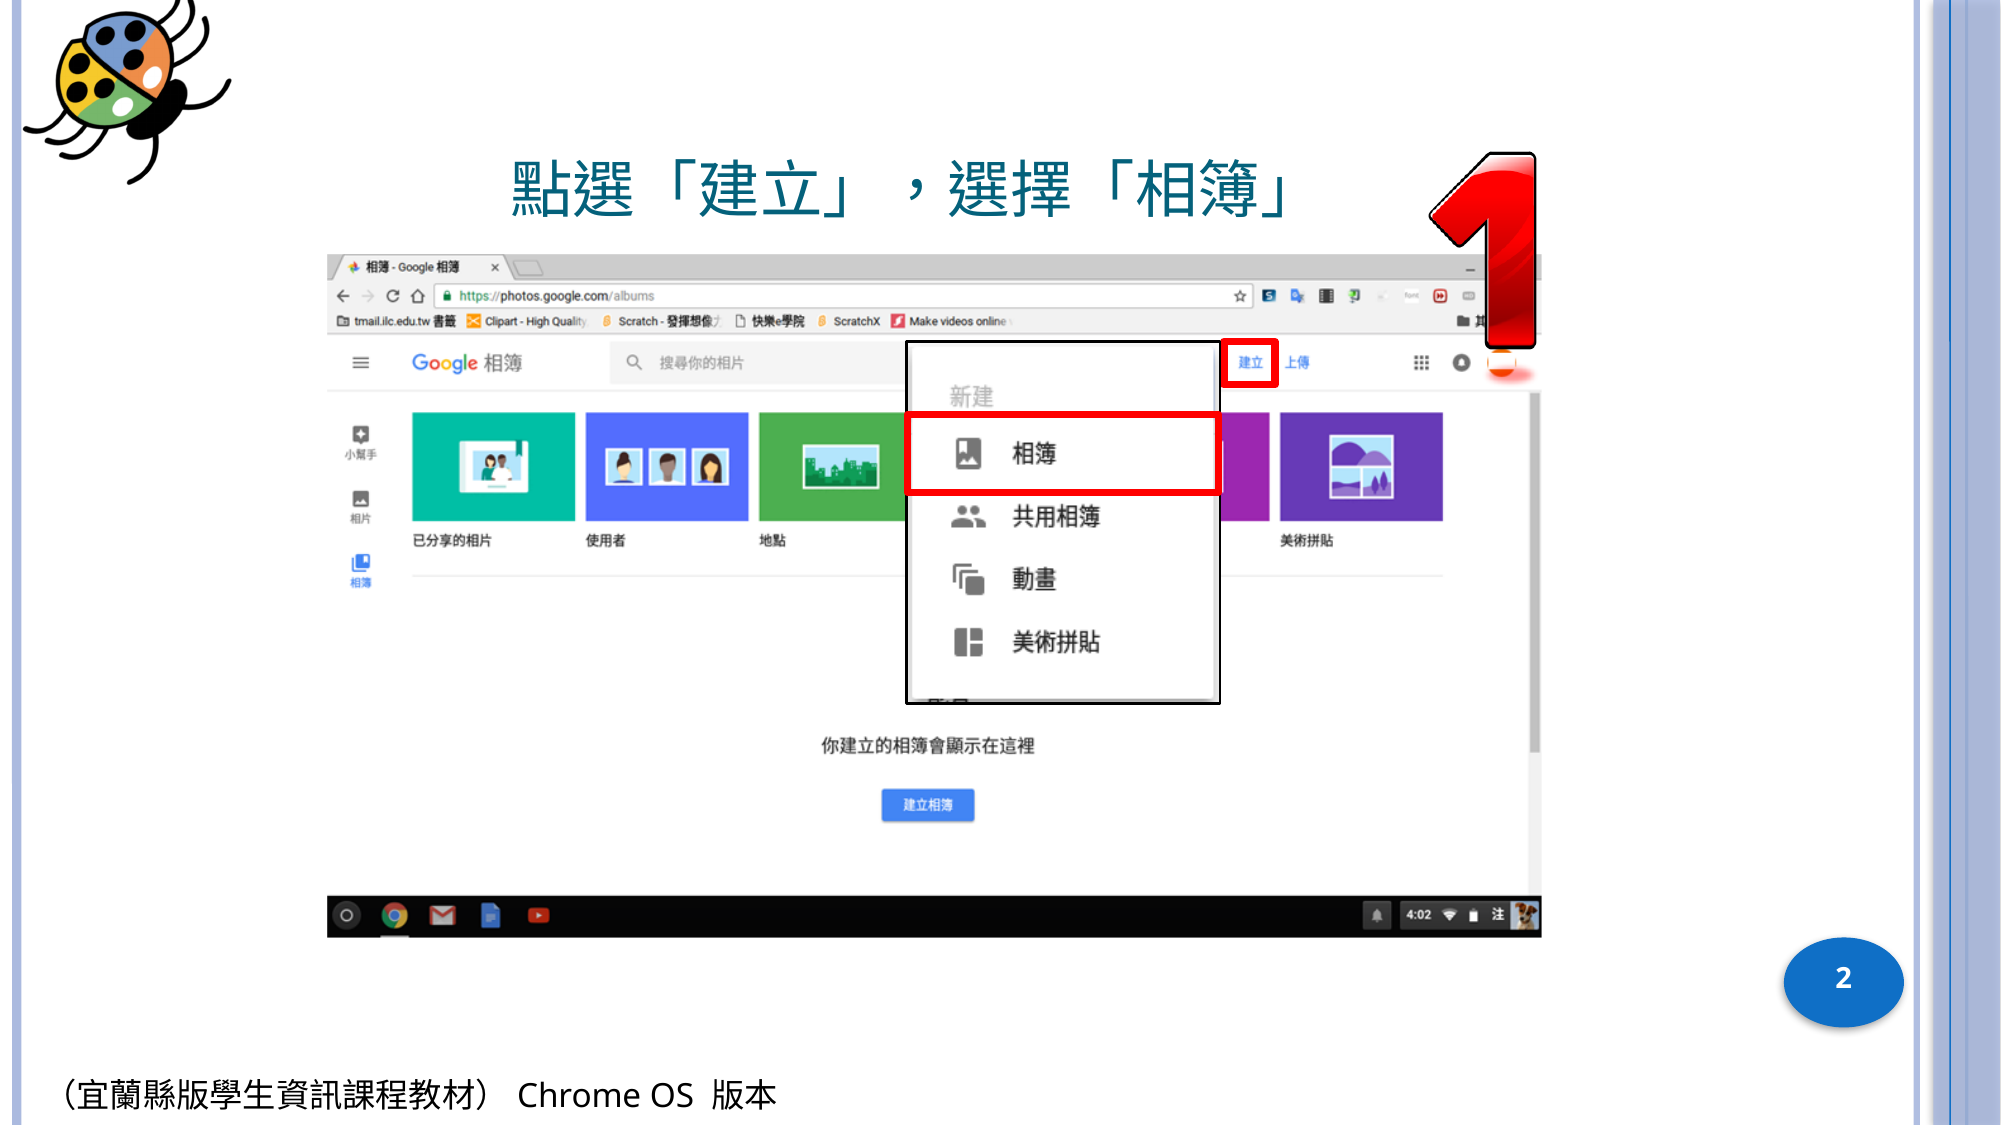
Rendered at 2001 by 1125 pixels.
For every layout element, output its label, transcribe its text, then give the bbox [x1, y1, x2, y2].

picture [326, 150, 1544, 940]
title 點選「建立」，選擇「相簿」 [99, 45, 1734, 233]
slide_number 2 [1793, 936, 1894, 1022]
picture [2, 0, 240, 205]
